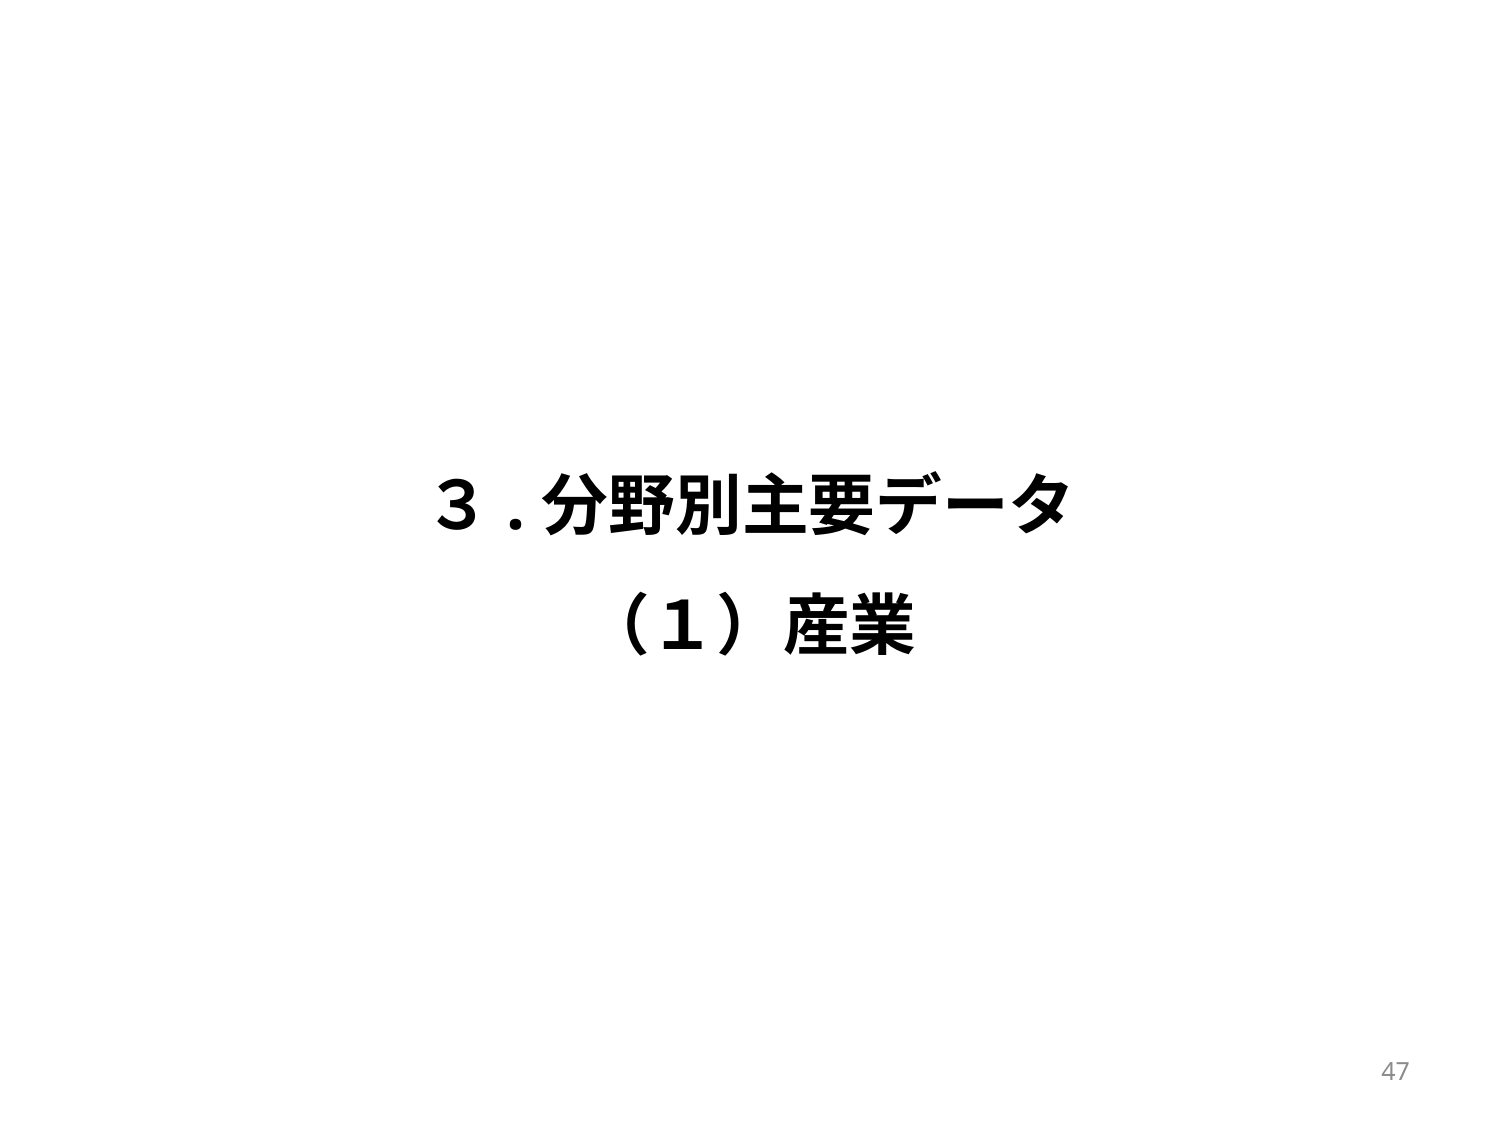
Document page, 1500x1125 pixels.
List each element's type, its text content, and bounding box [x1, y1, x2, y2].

text_box ３.分野別主要データ （１）産業 [74, 89, 1425, 997]
slide_number 46 [1074, 1042, 1425, 1103]
